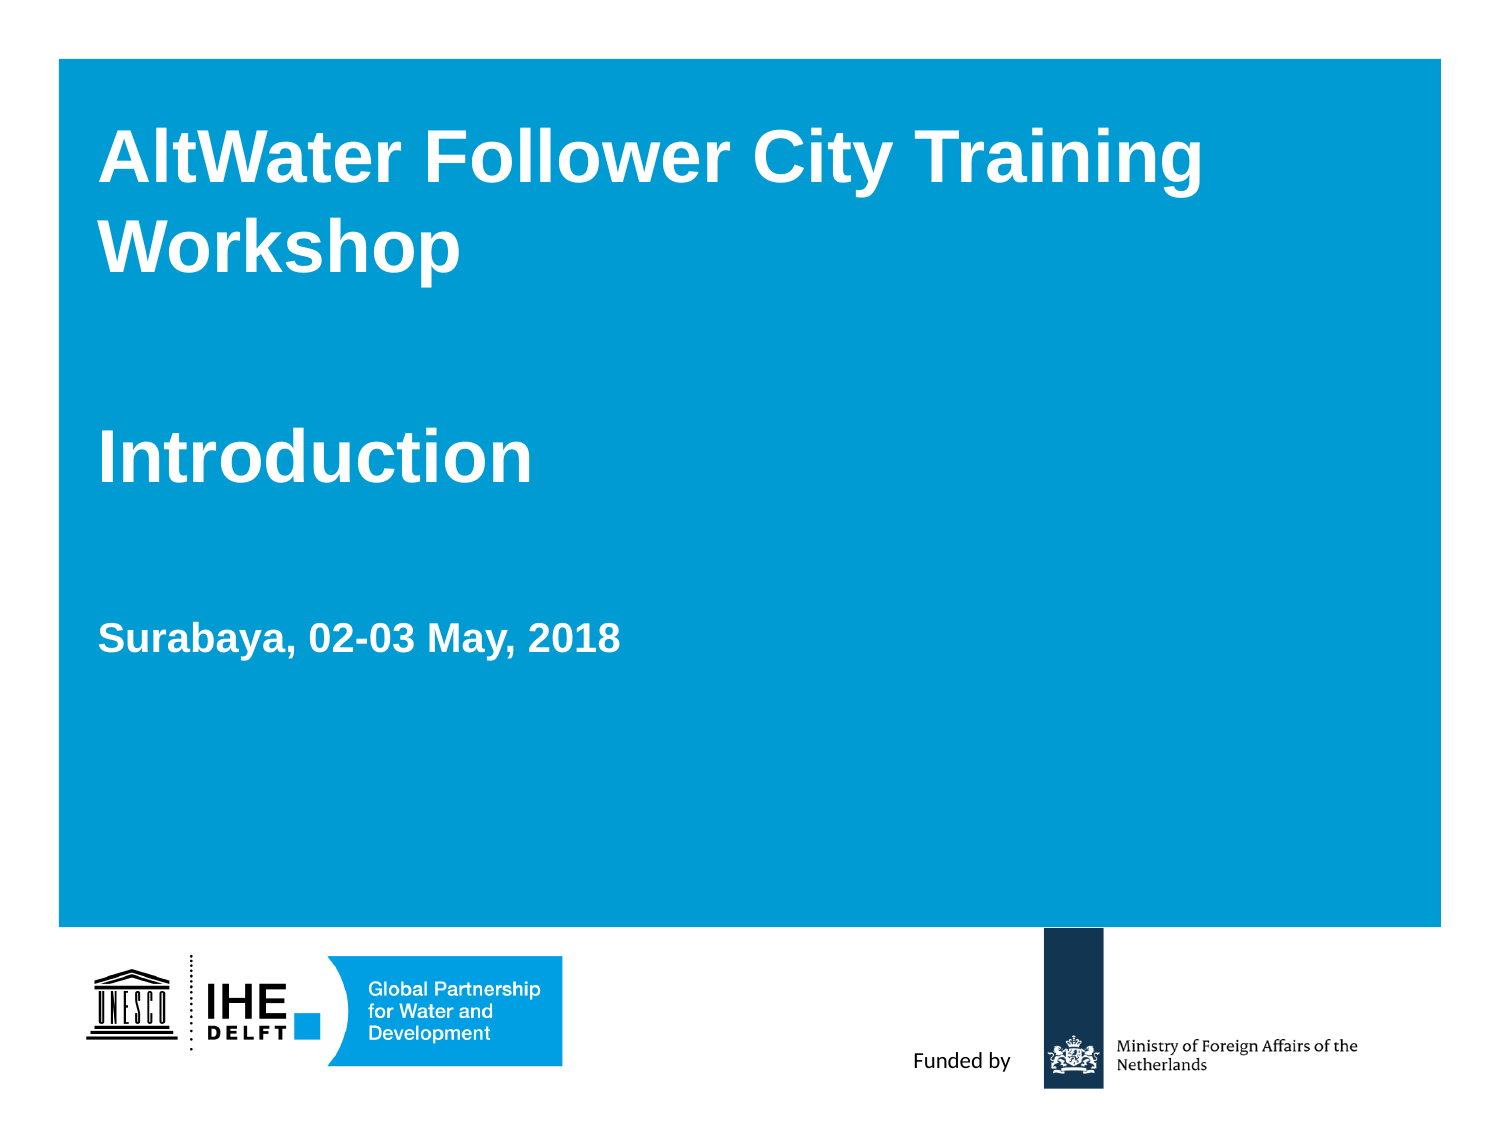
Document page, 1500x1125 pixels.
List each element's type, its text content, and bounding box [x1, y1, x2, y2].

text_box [889, 928, 1418, 1095]
list AltWater Follower City Training Workshop Introduction Surabaya, 02-03 May, 2018 [82, 90, 1418, 764]
picture [58, 928, 591, 1095]
